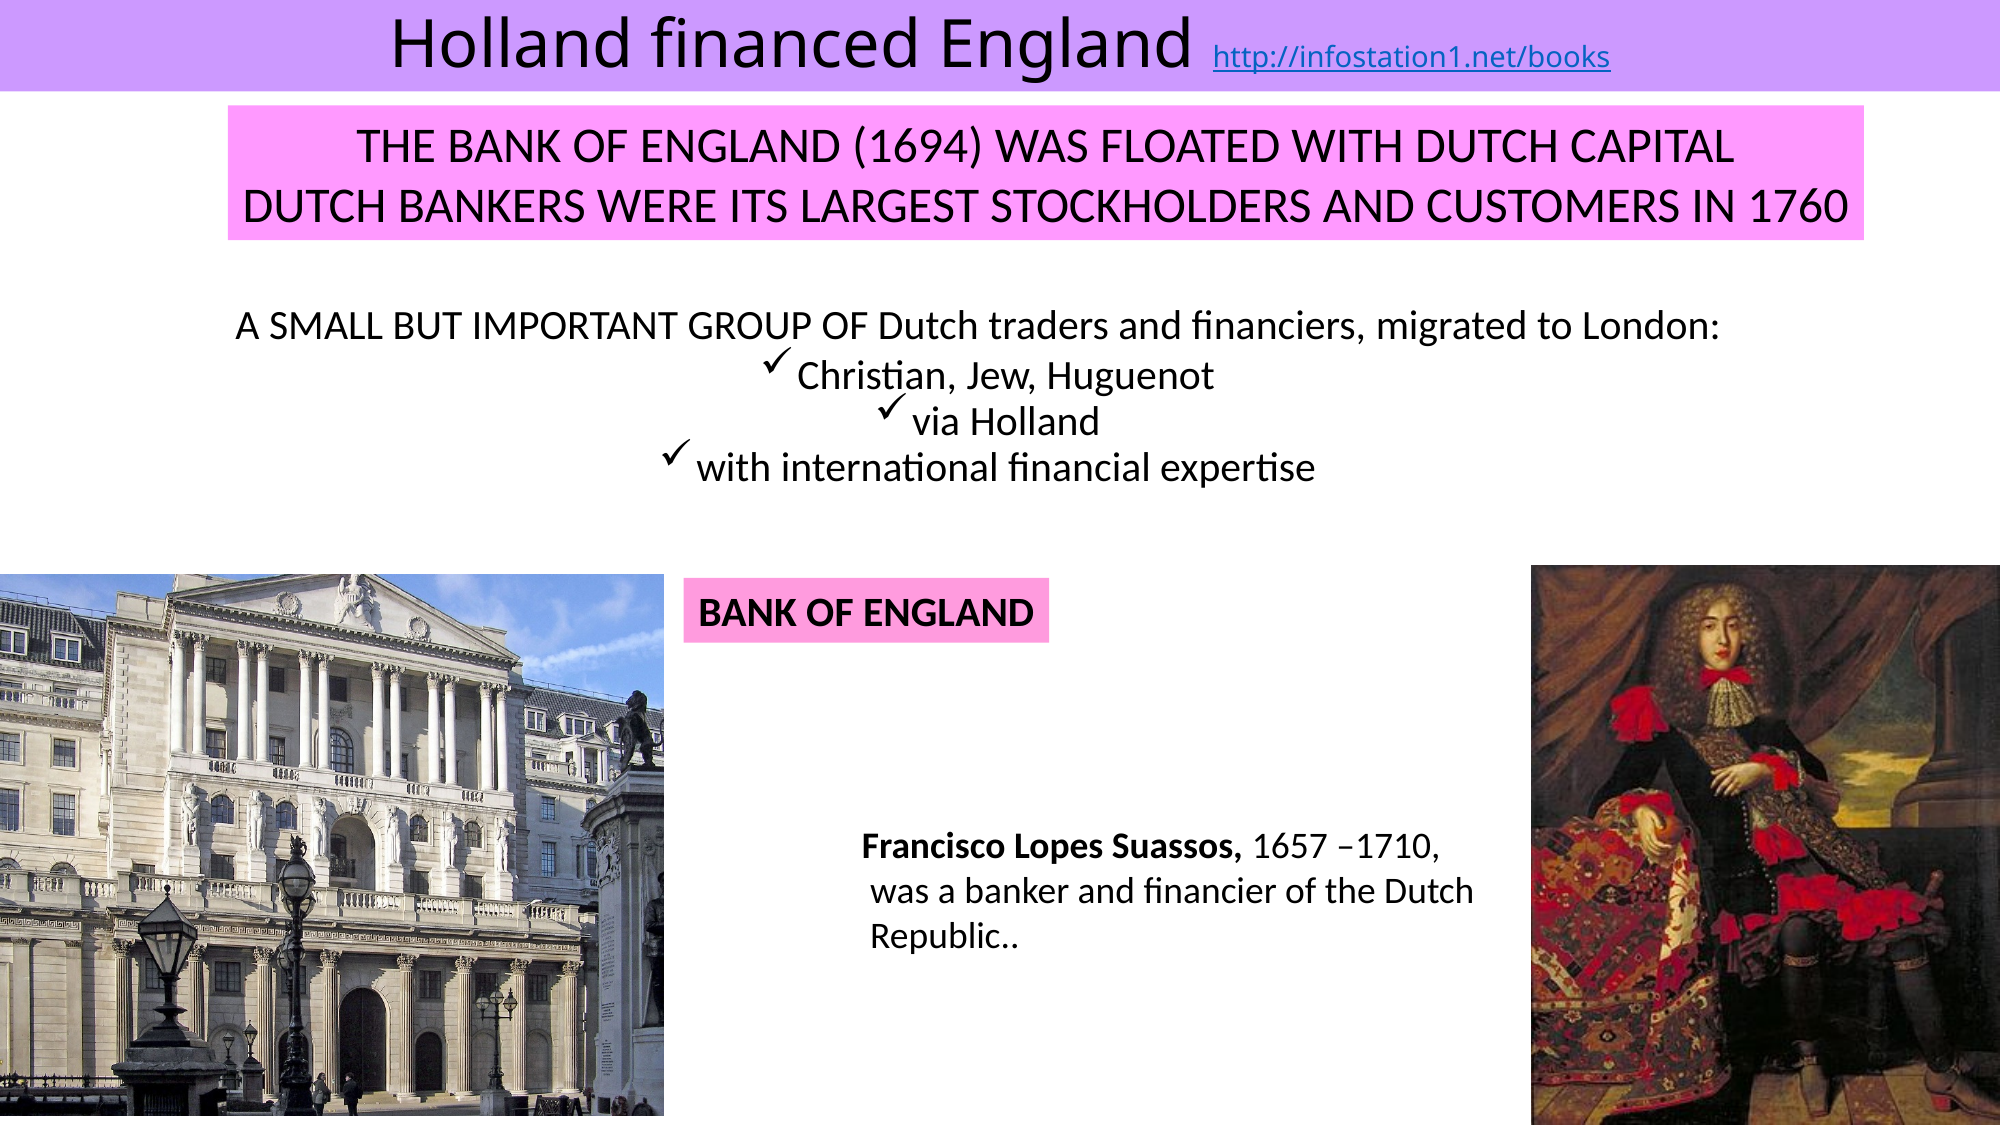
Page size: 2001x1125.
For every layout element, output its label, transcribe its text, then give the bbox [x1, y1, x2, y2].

text_box Holland financed England http://infostation1.net/books [0, 0, 2000, 92]
text_box THE BANK OF ENGLAND (1694) WAS FLOATED WITH DUTCH CAPITAL DUTCH BANKERS WERE ITS LARGEST STOCKHOLDERS AND CUSTOMERS IN 1760 [227, 105, 1864, 241]
picture [0, 574, 664, 1116]
picture [1531, 565, 2000, 1125]
text_box BANK OF ENGLAND [683, 577, 1050, 643]
text_box Francisco Lopes Suassos, 1657 –1710, was a banker and financier of the Dutch Republic.. [847, 813, 1500, 964]
list A SMALL BUT IMPORTANT GROUP OF Dutch traders and financiers, migrated to London: Christian, Jew, Huguenot via Holland with international financial expertise [220, 296, 1755, 535]
